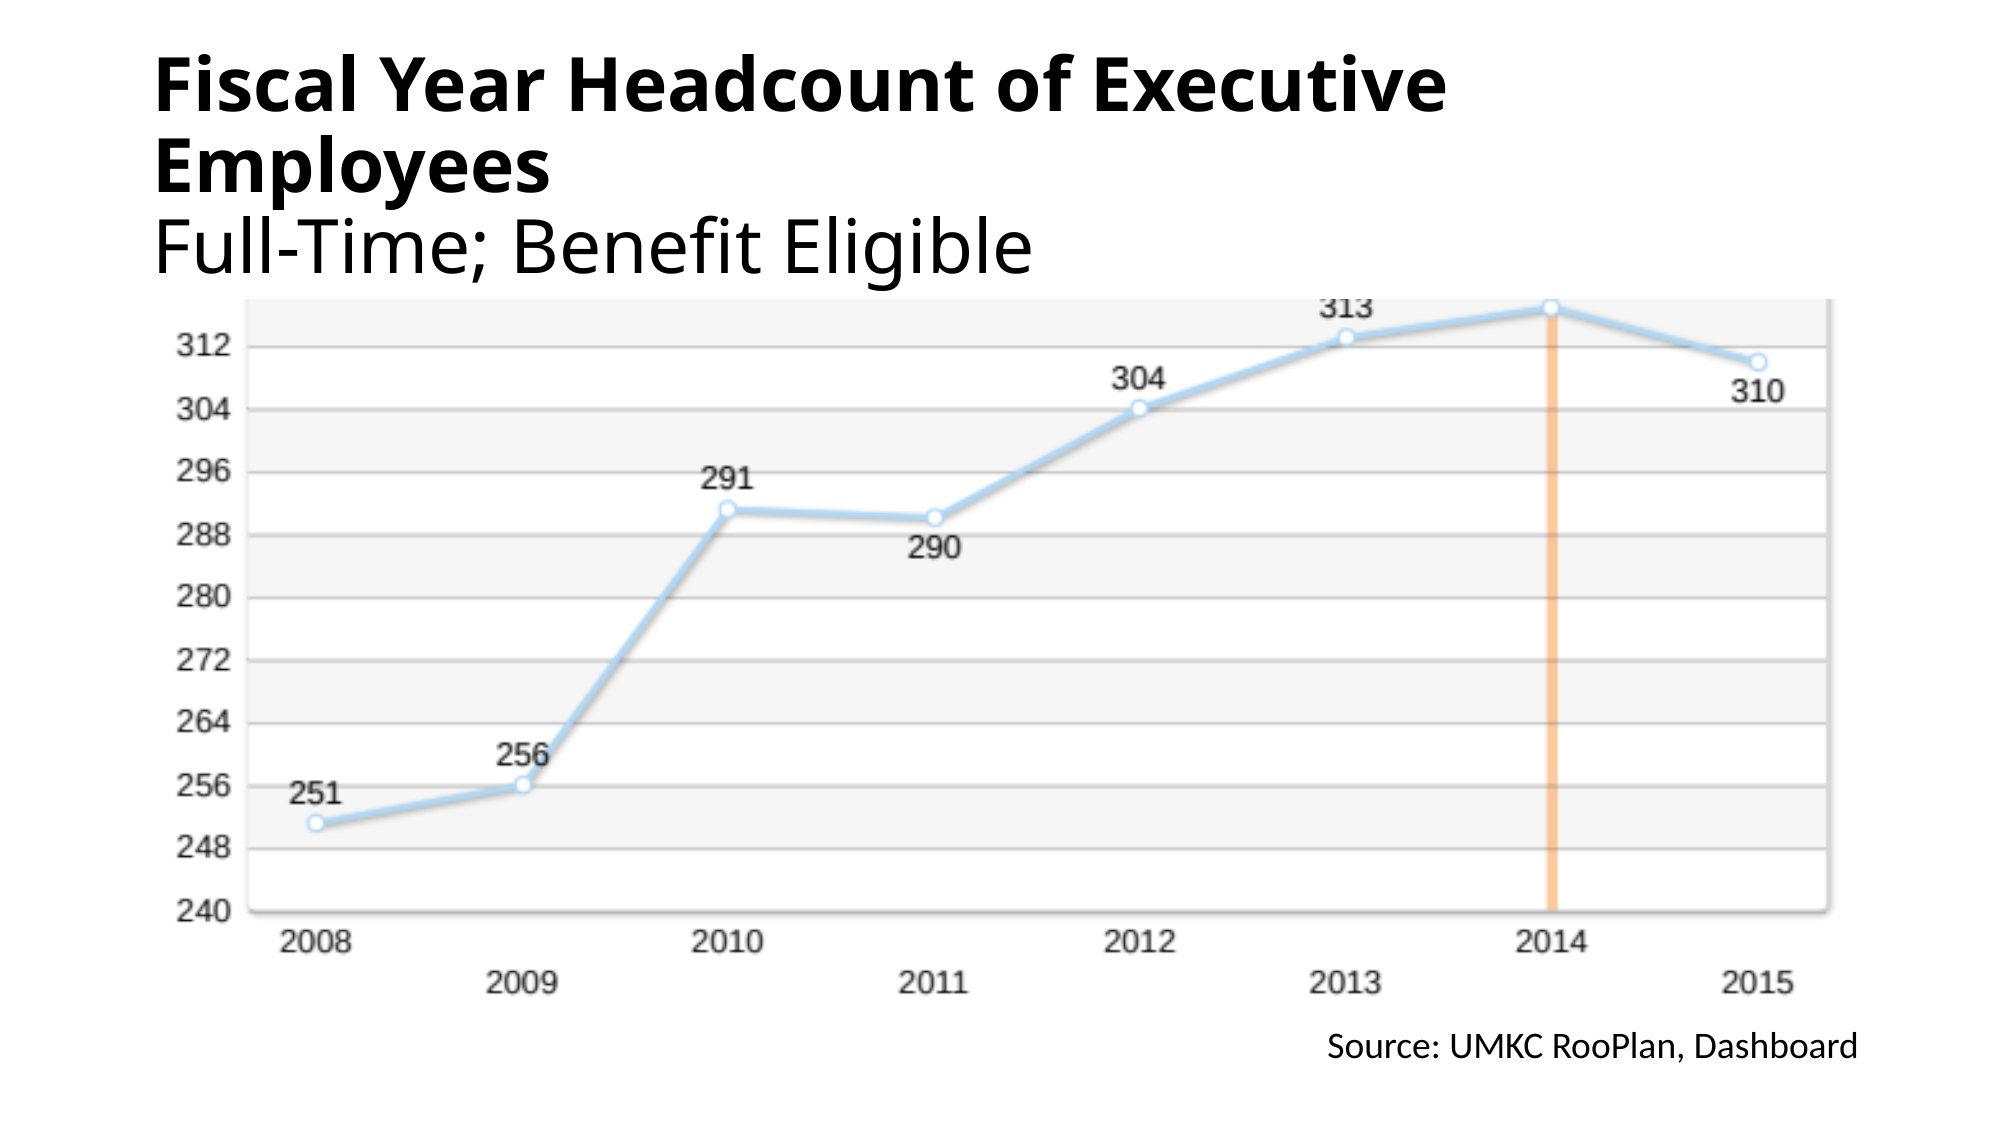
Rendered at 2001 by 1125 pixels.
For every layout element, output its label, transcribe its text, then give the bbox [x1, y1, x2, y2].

text_box Source: UMKC RooPlan, Dashboard [1312, 1013, 1883, 1080]
title Fiscal Year Headcount of Executive Employees Full-Time; Benefit Eligible [137, 59, 1863, 278]
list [137, 299, 1863, 1014]
